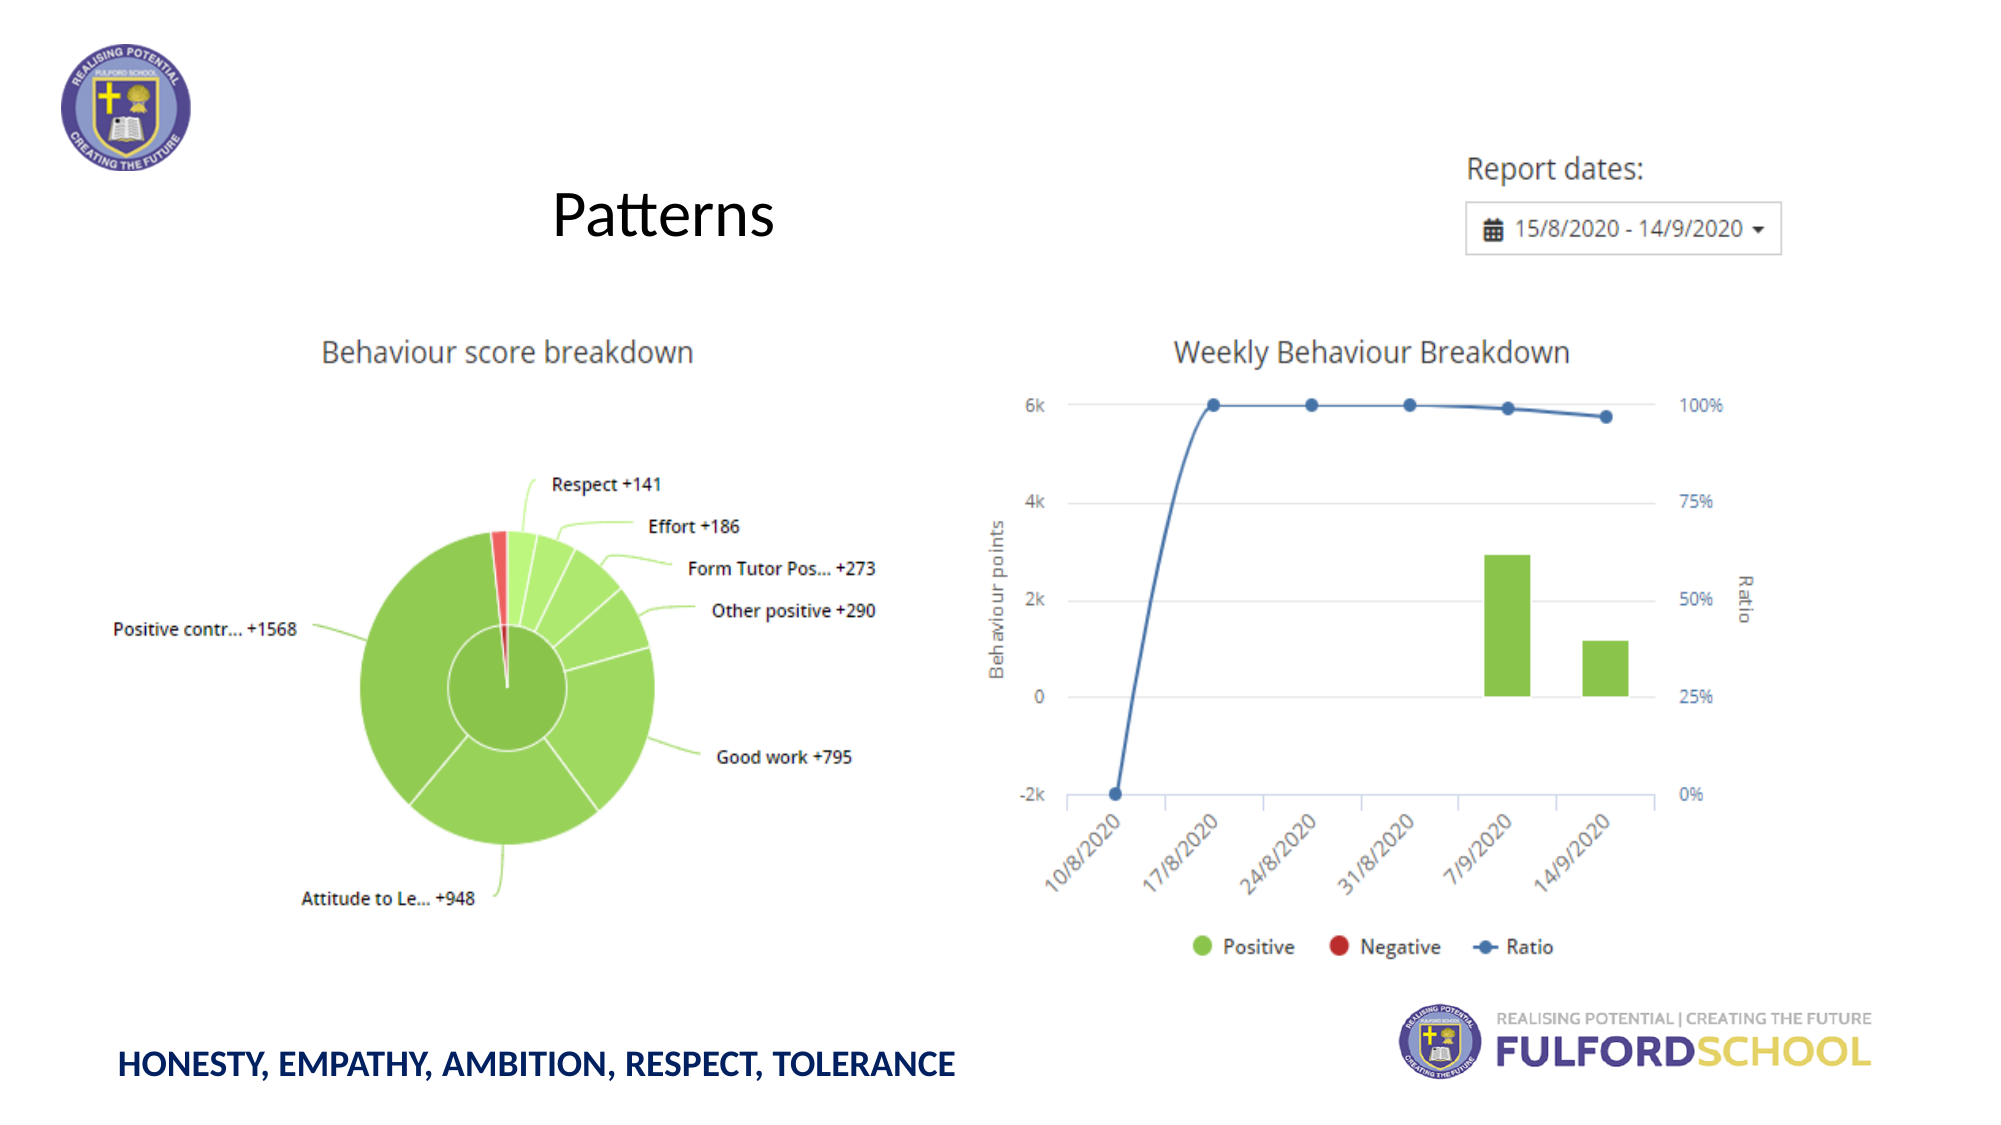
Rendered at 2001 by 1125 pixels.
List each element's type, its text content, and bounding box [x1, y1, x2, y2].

text_box HONESTY, EMPATHY, AMBITION, RESPECT, TOLERANCE [103, 1031, 1033, 1092]
picture [61, 44, 1878, 1093]
